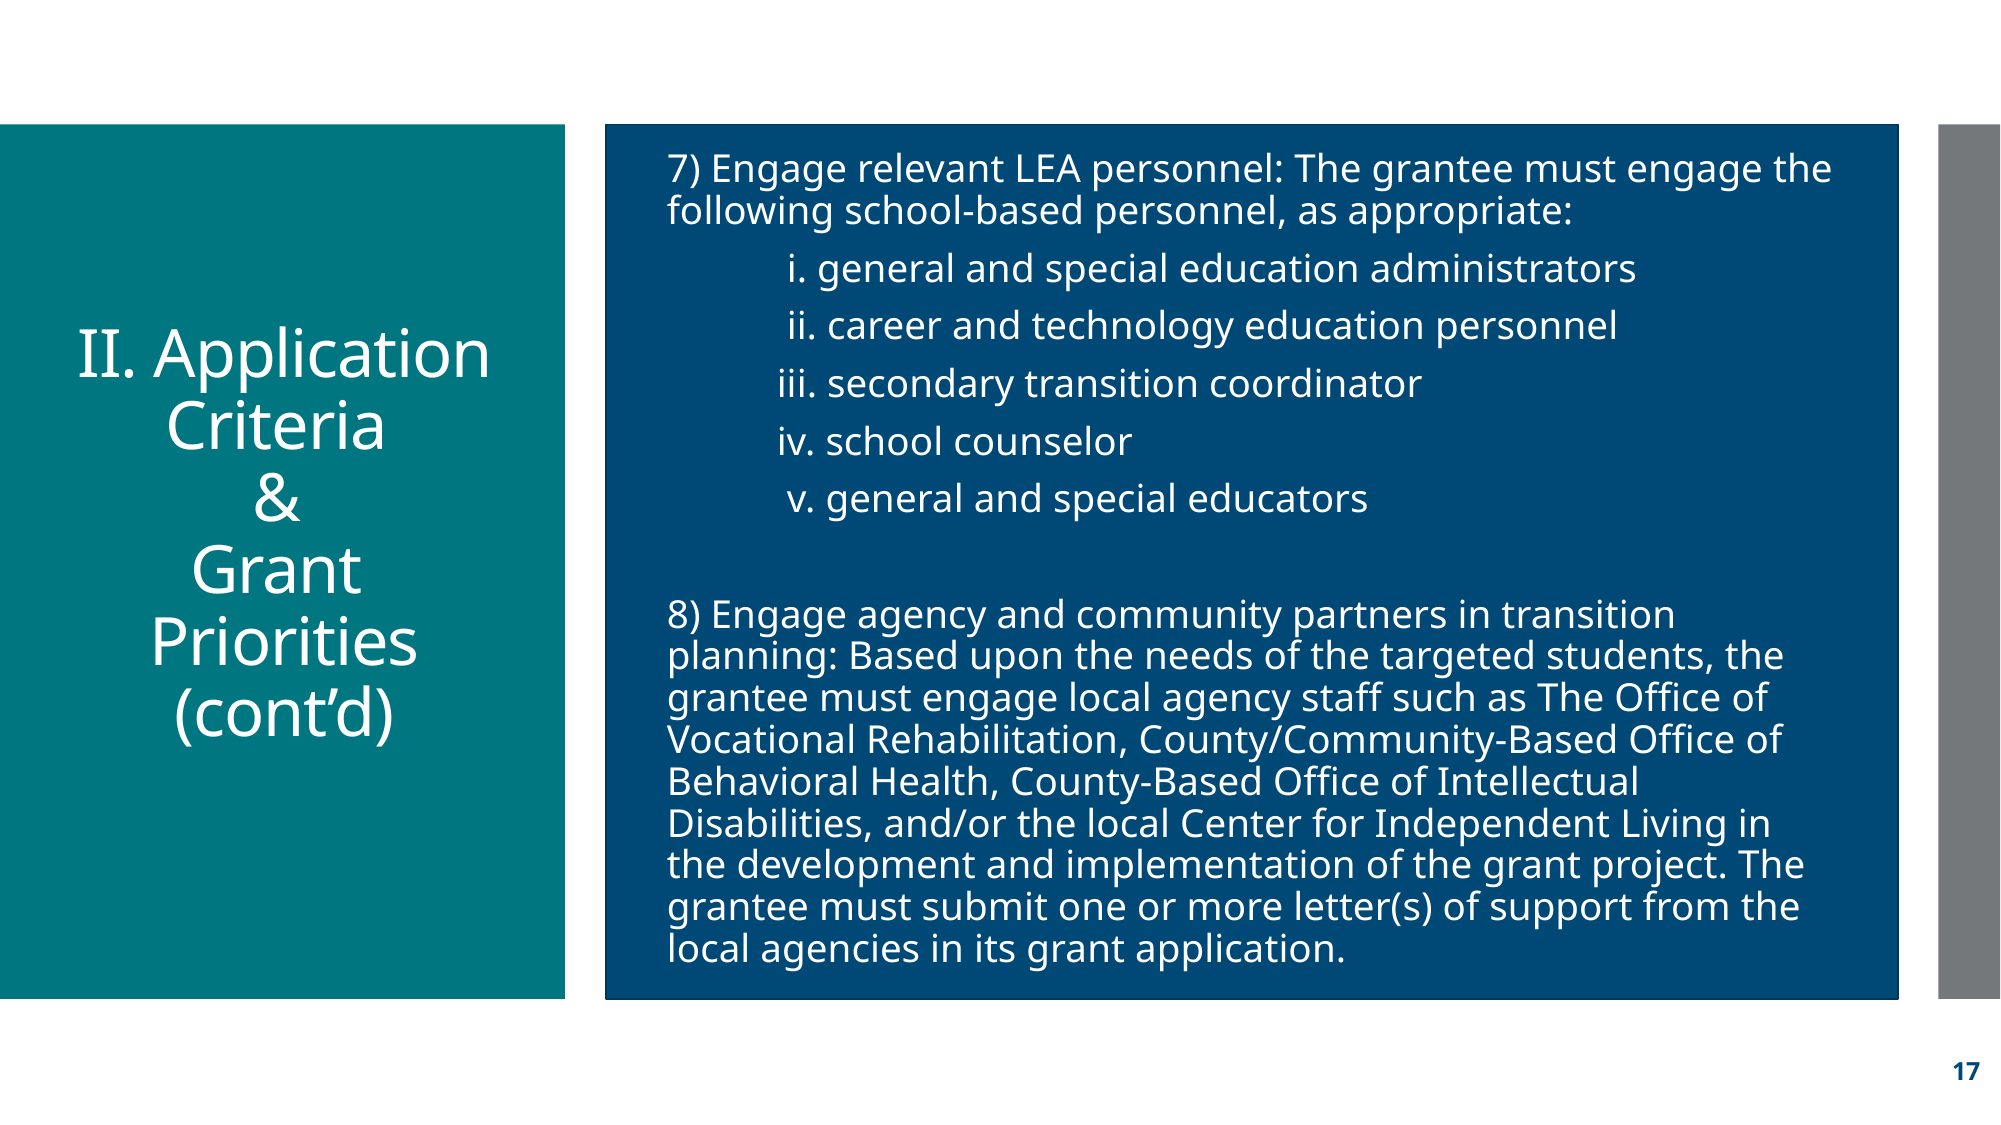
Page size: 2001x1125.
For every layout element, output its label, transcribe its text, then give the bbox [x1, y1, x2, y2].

list 7) Engage relevant LEA personnel: The grantee must engage the following school-based personnel, as appropriate: i. general and special education administrators ii. career and technology education personnel iii. secondary transition coordinator iv. school counselor v. general and special educators 8) Engage agency and community partners in transition planning: Based upon the needs of the targeted students, the grantee must engage local agency staff such as The Office of Vocational Rehabilitation, County/Community-Based Office of Behavioral Health, County-Based Office of Intellectual Disabilities, and/or the local Center for Independent Living in the development and implementation of the grant project. The grantee must submit one or more letter(s) of support from the local agencies in its grant application. [651, 141, 1852, 982]
slide_number 17 [1744, 1042, 1996, 1103]
title II. Application Criteria & Grant Priorities (cont’d) [43, 158, 527, 913]
